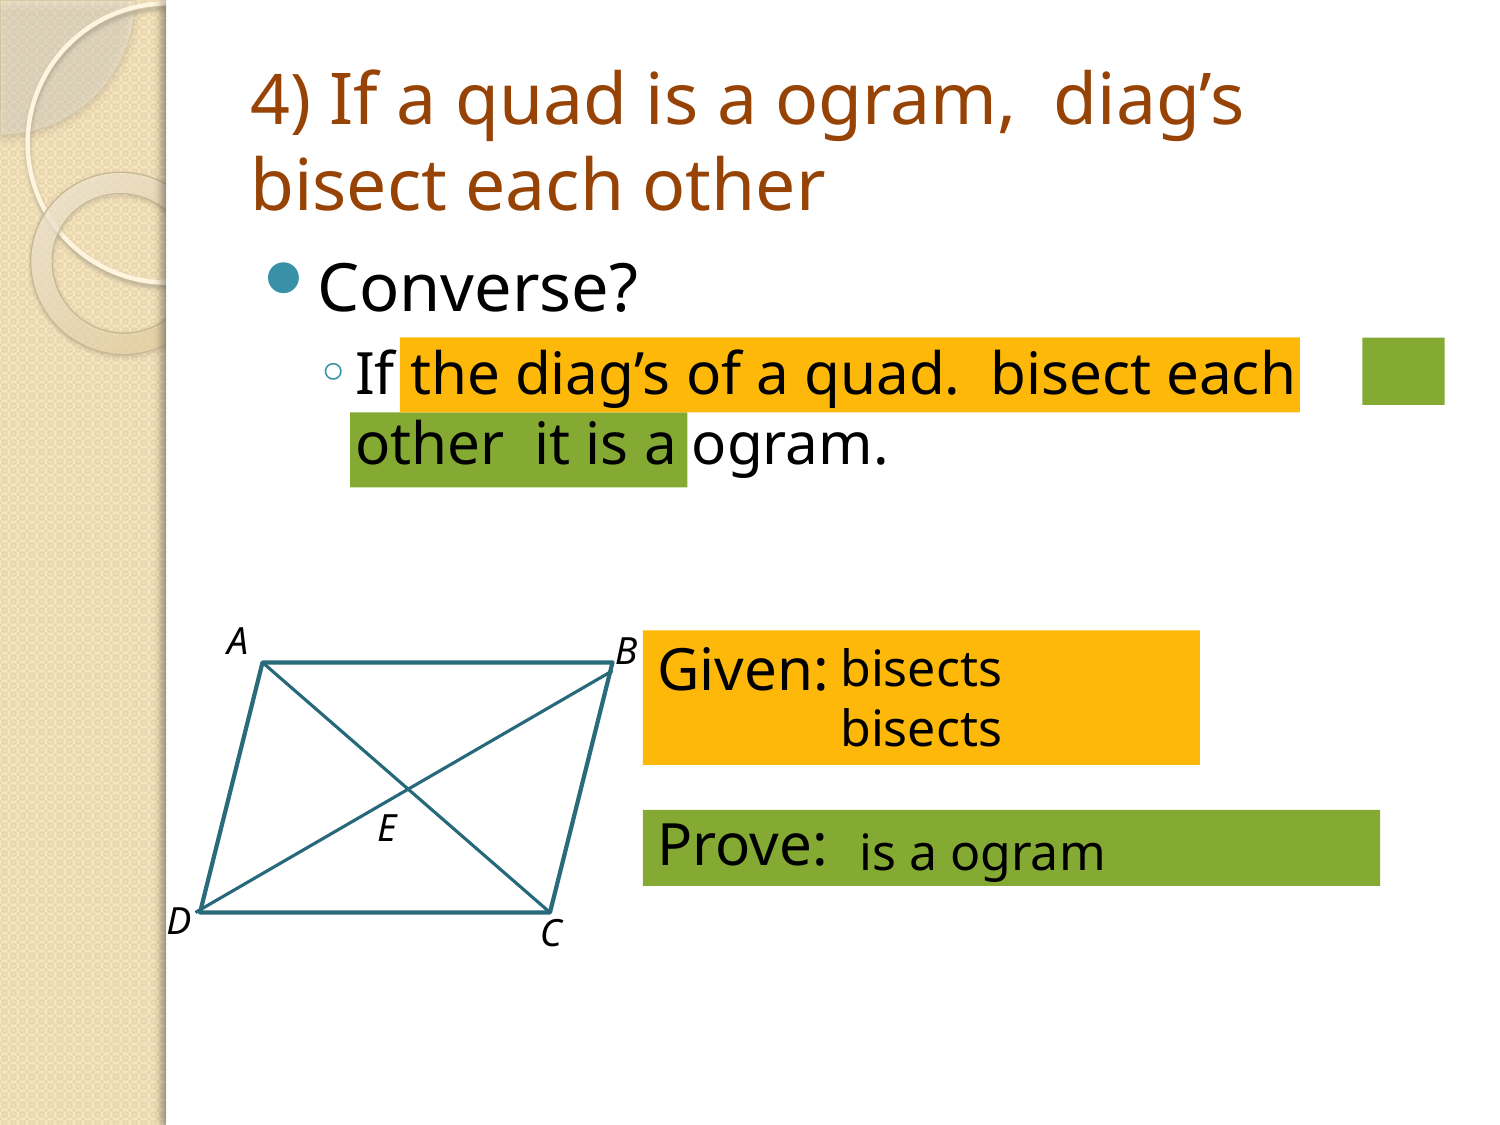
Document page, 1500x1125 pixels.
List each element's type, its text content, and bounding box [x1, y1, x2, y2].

text_box C [524, 922, 613, 962]
text_box Prove: [642, 800, 1018, 885]
text_box [348, 410, 690, 489]
text_box [641, 808, 1382, 888]
text_box A [212, 610, 300, 667]
text_box B [599, 619, 688, 680]
text_box [641, 628, 1202, 767]
text_box [1360, 335, 1447, 407]
text_box Given: [642, 624, 1018, 710]
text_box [262, 662, 551, 667]
text_box [551, 660, 599, 667]
text_box D [151, 889, 240, 950]
text_box [398, 335, 1302, 414]
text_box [195, 670, 613, 913]
